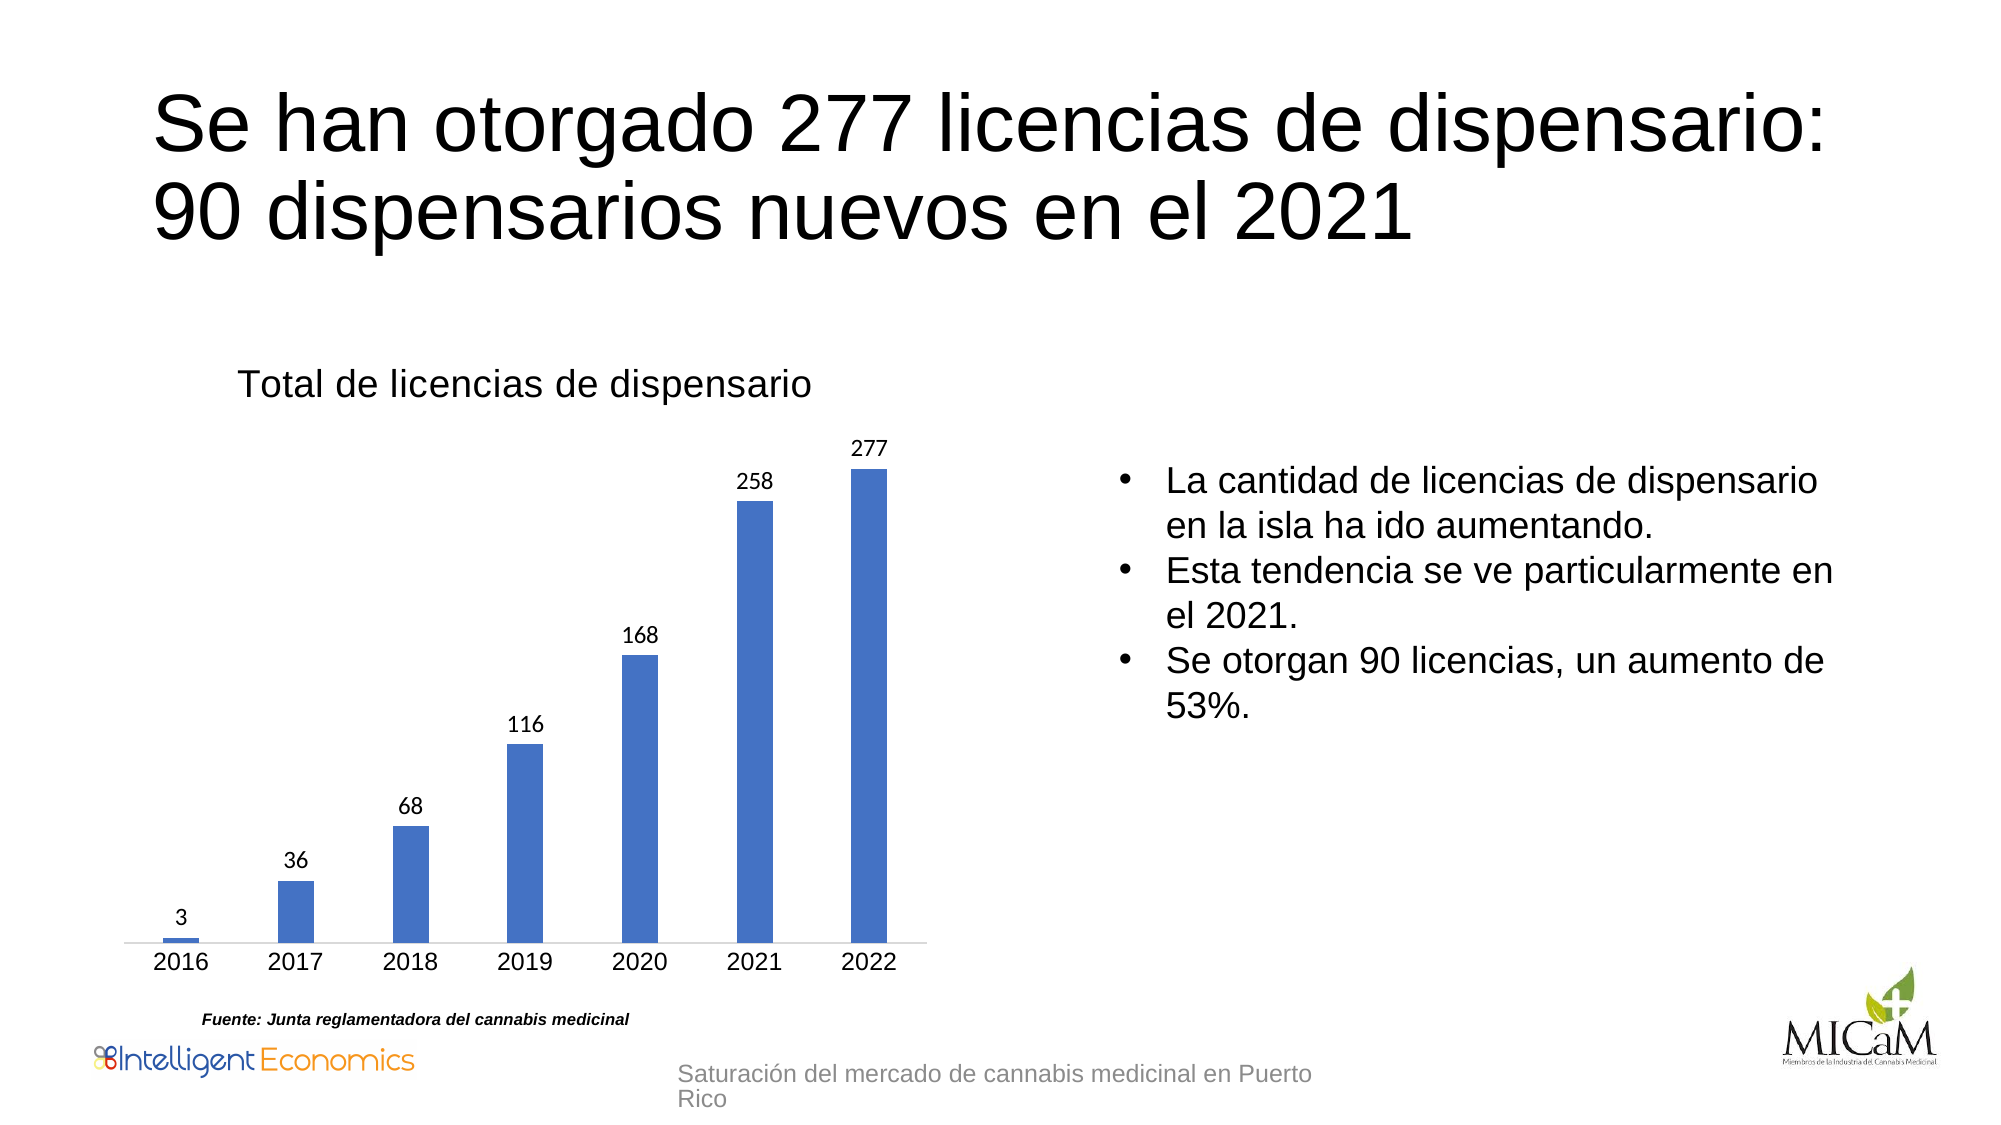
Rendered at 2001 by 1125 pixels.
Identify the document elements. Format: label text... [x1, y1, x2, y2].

picture [1757, 962, 1968, 1093]
picture [91, 1039, 417, 1080]
title Se han otorgado 277 licencias de dispensario: 90 dispensarios nuevos en el 2021 [137, 59, 1863, 278]
text_box La cantidad de licencias de dispensario en la isla ha ido aumentando. Esta tendencia se ve particularmente en el 2021. Se otorgan 90 licencias, un aumento de 53%. [1104, 448, 1863, 779]
slide_number 3 [1412, 1042, 1863, 1103]
chart [107, 328, 944, 989]
footer Saturación del mercado de cannabis medicinal en Puerto Rico [662, 1042, 1338, 1103]
text_box Fuente: Junta reglamentadora del cannabis medicinal [187, 1001, 808, 1037]
